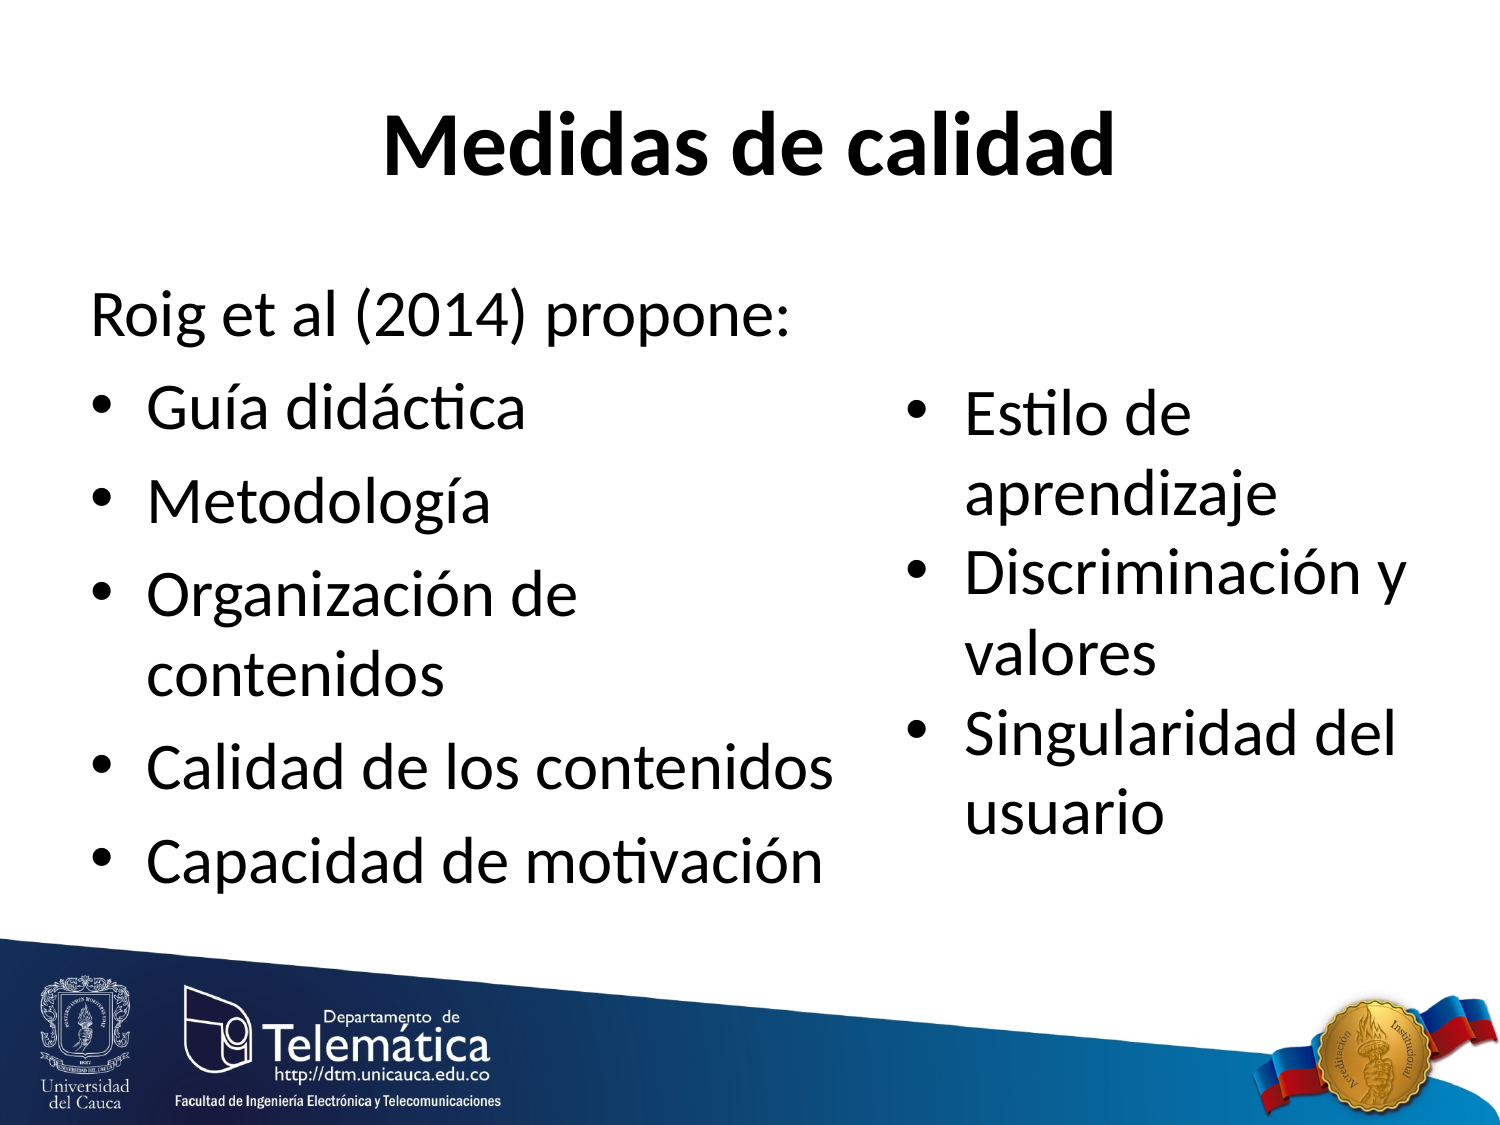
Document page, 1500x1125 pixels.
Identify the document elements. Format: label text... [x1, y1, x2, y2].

text_box Estilo de aprendizaje Discriminación y valores Singularidad del usuario [890, 361, 1489, 856]
picture [0, 0, 1500, 1125]
title Medidas de calidad [74, 44, 1426, 233]
list Roig et al (2014) propone: Guía didáctica Metodología Organización de contenidos Calidad de los contenidos Capacidad de motivación [74, 262, 856, 1006]
